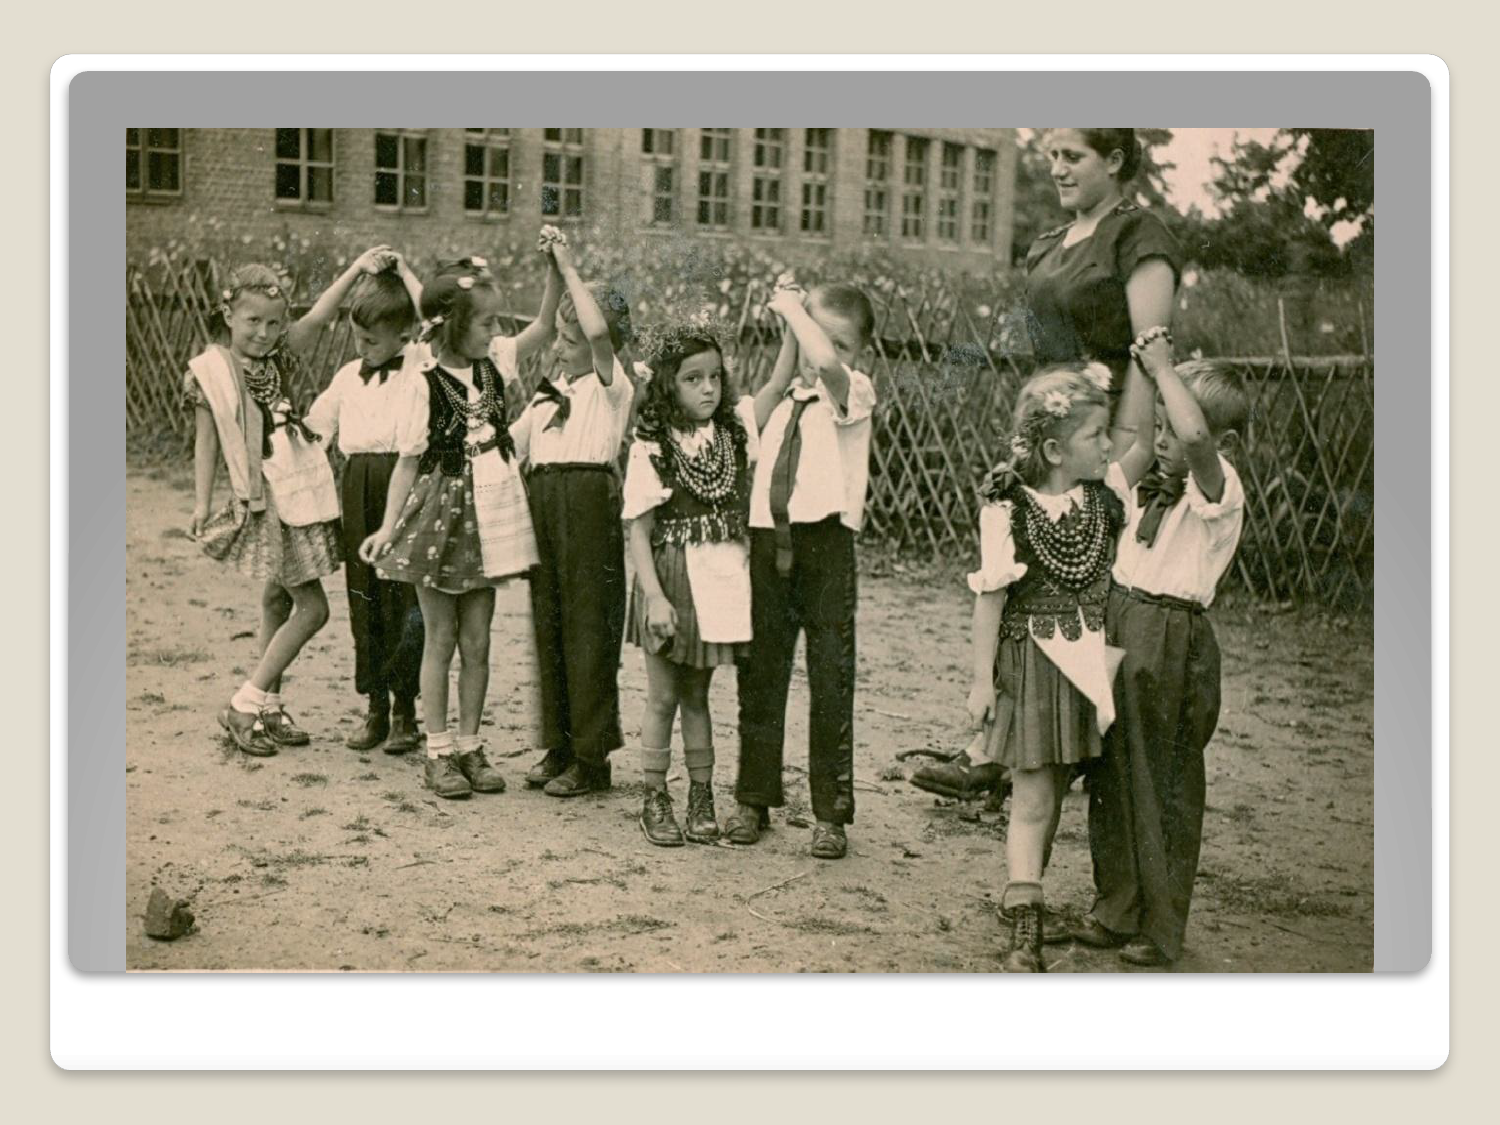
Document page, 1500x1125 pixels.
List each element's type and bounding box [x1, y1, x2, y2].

list [125, 128, 1374, 973]
